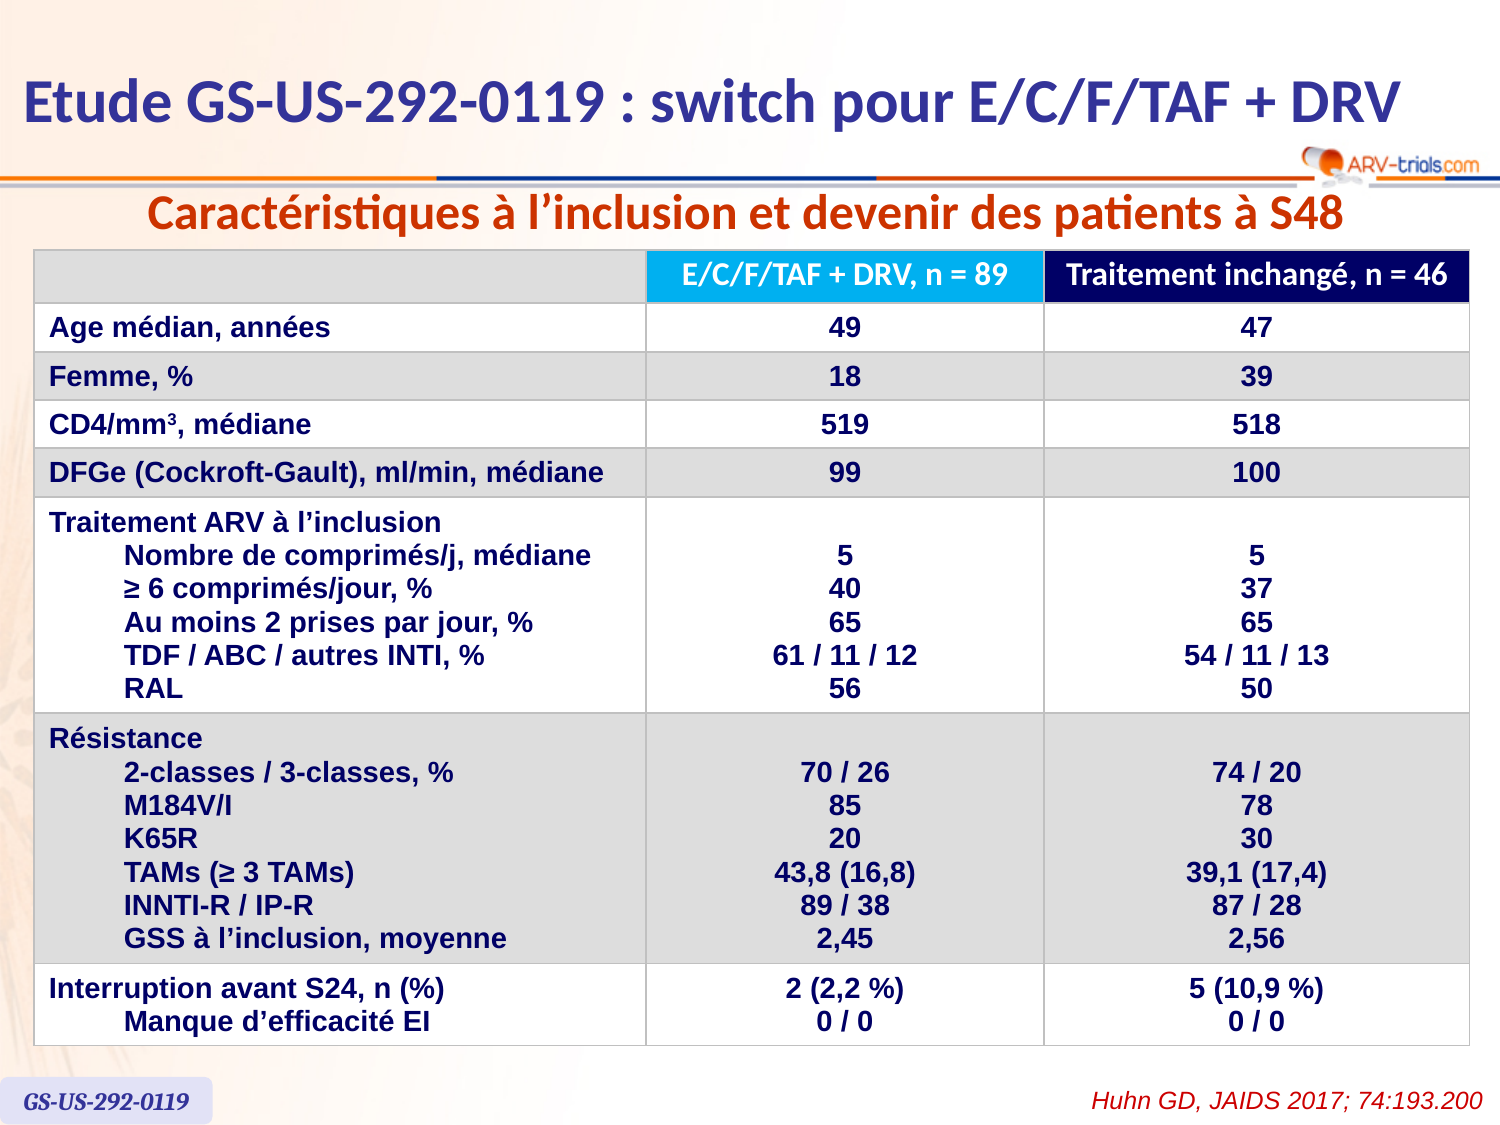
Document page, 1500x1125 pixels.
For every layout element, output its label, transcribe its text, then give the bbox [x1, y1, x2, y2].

table_cell 49 [647, 304, 1043, 351]
text_box Huhn GD, JAIDS 2017; 74:193.200 [821, 1076, 1499, 1122]
table_cell 47 [1045, 304, 1469, 351]
table_cell Femme, % [35, 353, 645, 399]
table_cell 18 [647, 353, 1043, 399]
table_cell 70 / 26 85 20 43,8 (16,8) 89 / 38 2,45 [647, 714, 1043, 963]
table_header E/C/F/TAF + DRV, n = 89 [647, 251, 1043, 302]
table_cell 5 (10,9 %) 0 / 0 [1045, 964, 1469, 1045]
table_cell 100 [1045, 449, 1469, 496]
text_box GS-US-292-0119 [0, 1076, 213, 1125]
table_cell 2 (2,2 %) 0 / 0 [647, 964, 1043, 1045]
table_cell Interruption avant S24, n (%) Manque d’efficacité EI [35, 964, 645, 1045]
table_cell DFGe (Cockroft-Gault), ml/min, médiane [35, 449, 645, 496]
table_cell 5 40 65 61 / 11 / 12 56 [647, 498, 1043, 712]
table_cell 519 [647, 401, 1043, 447]
table_cell 518 [1045, 401, 1469, 447]
picture [0, 0, 1500, 1125]
text_box Etude GS-US-292-0119 : switch pour E/C/F/TAF + DRV [8, 7, 1500, 189]
table_cell 39 [1045, 353, 1469, 399]
table_cell Age médian, années [35, 304, 645, 351]
table_cell 74 / 20 78 30 39,1 (17,4) 87 / 28 2,56 [1045, 714, 1469, 963]
table_header Traitement inchangé, n = 46 [1045, 251, 1469, 302]
table_cell 99 [647, 449, 1043, 496]
table_cell 5 37 65 54 / 11 / 13 50 [1045, 498, 1469, 712]
text_box Caractéristiques à l’inclusion et devenir des patients à S48 [130, 200, 1362, 247]
table_cell CD4/mm3, médiane [35, 401, 645, 447]
table_cell Traitement ARV à l’inclusion Nombre de comprimés/j, médiane ≥ 6 comprimés/jour, % Au moins 2 prises par jour, % TDF / ABC / autres INTI, % RAL [35, 498, 645, 712]
table_header [35, 251, 645, 302]
table_cell Résistance 2-classes / 3-classes, % M184V/I K65R TAMs (≥ 3 TAMs) INNTI-R / IP-R GSS à l’inclusion, moyenne [35, 714, 645, 963]
